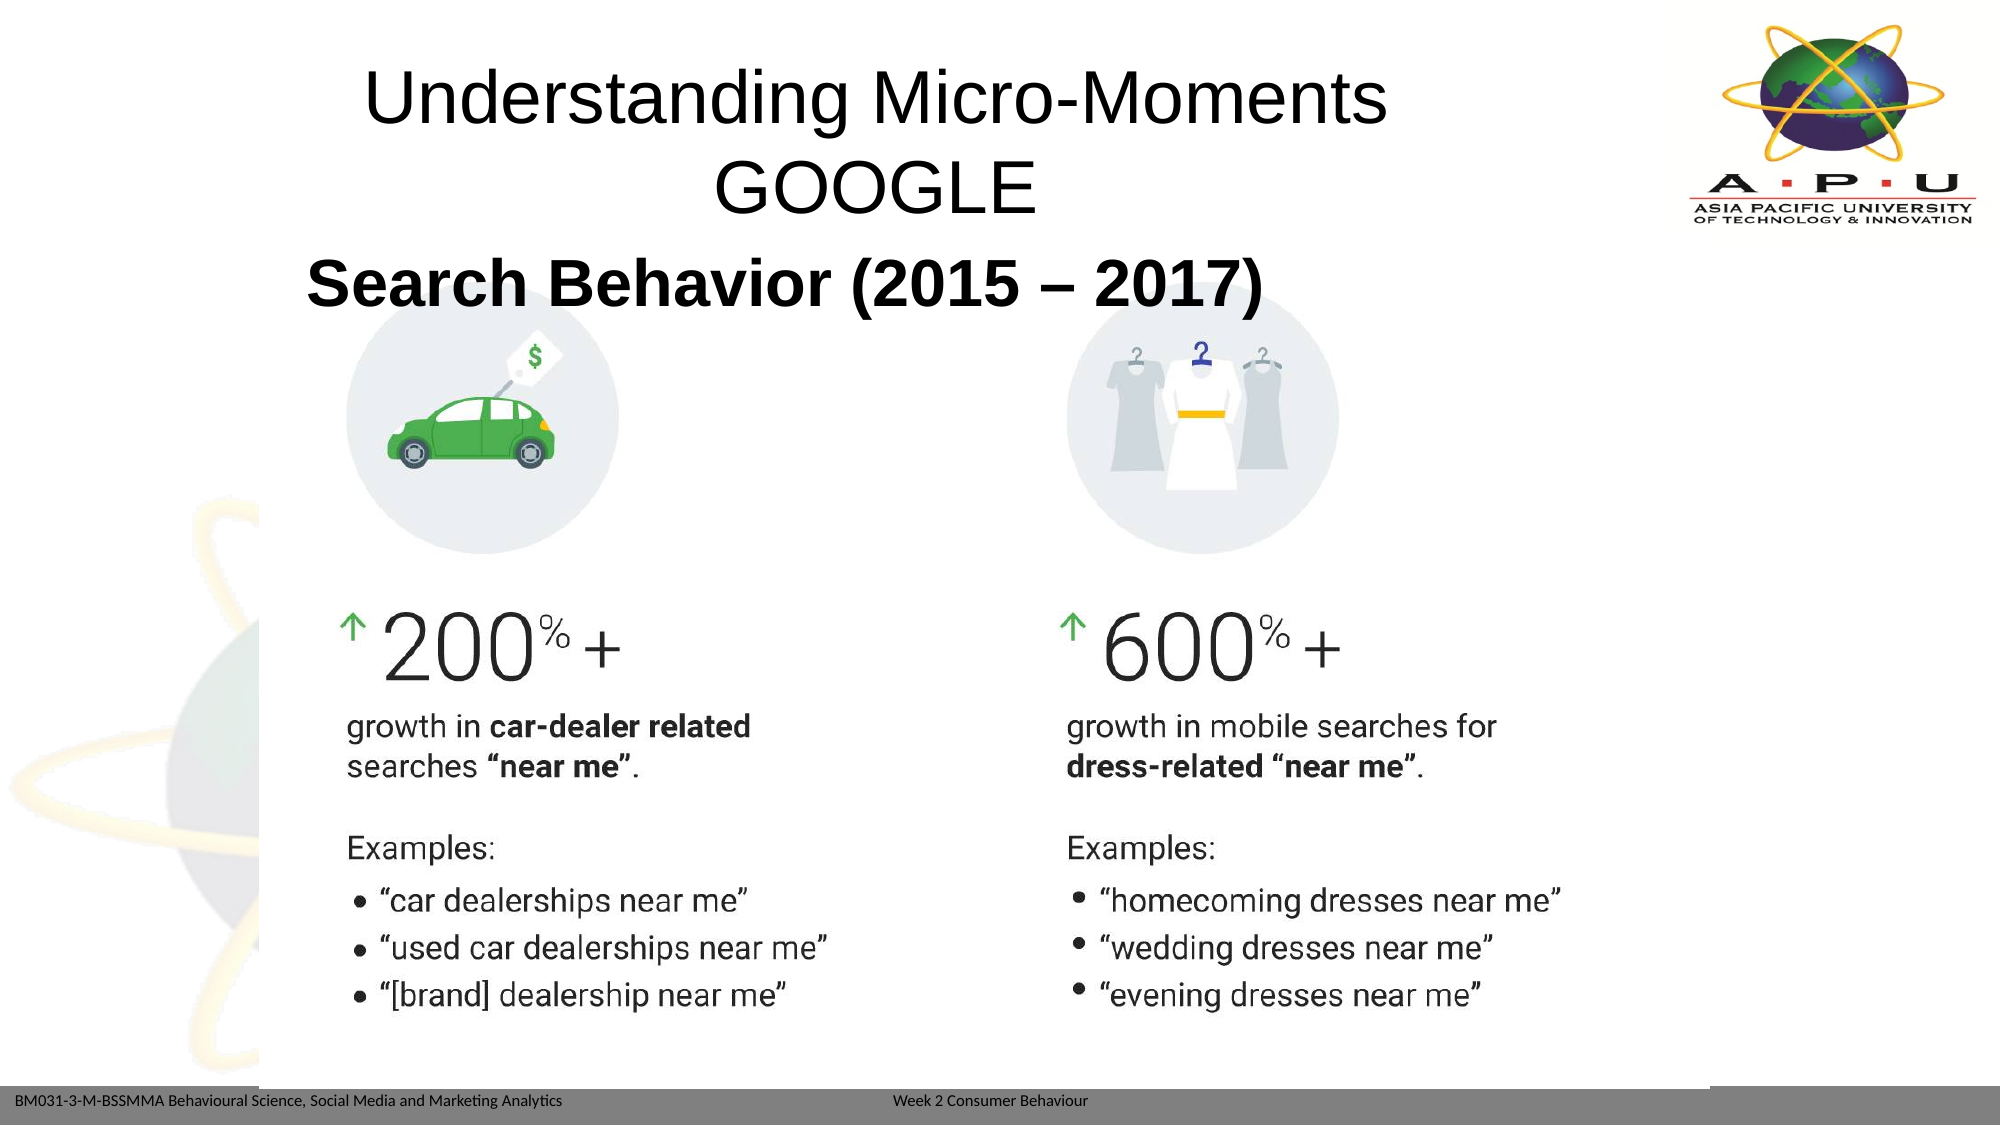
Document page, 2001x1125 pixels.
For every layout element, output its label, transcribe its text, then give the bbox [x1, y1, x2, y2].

title Understanding Micro-Moments GOOGLE [106, 45, 1647, 233]
picture [258, 0, 2000, 1090]
